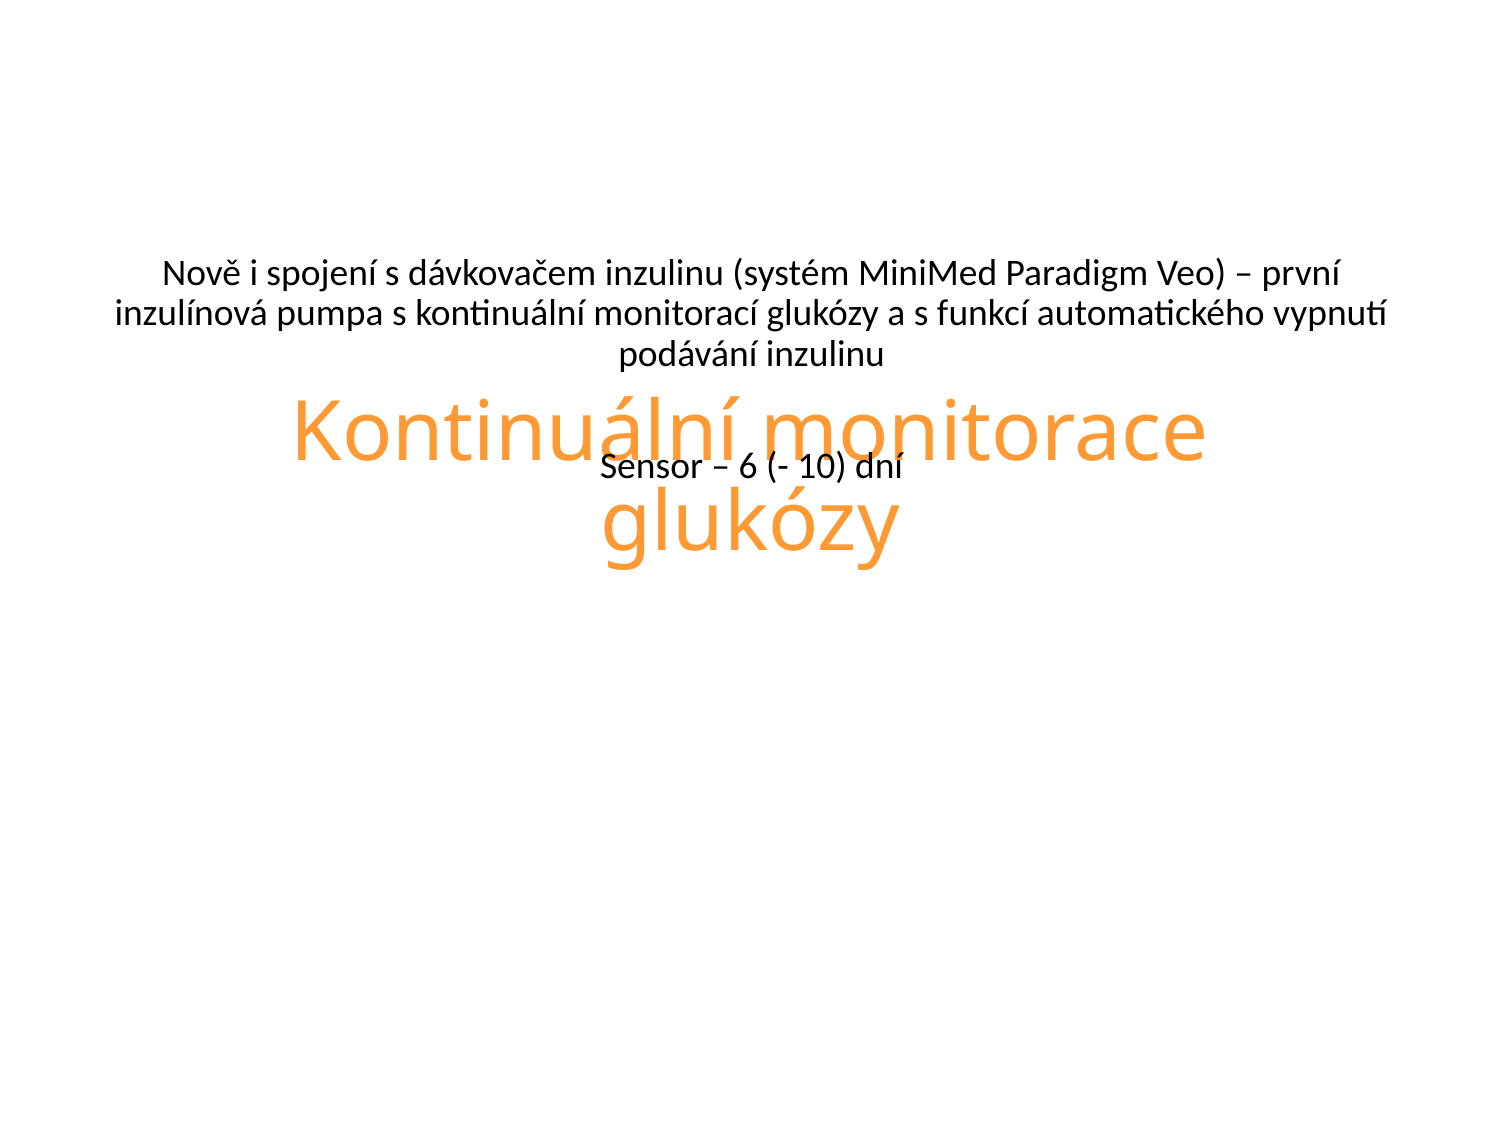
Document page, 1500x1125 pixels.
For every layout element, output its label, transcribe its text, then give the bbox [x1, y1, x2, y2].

subtitle Nově i spojení s dávkovačem inzulinu (systém MiniMed Paradigm Veo) – první inzulínová pumpa s kontinuální monitorací glukózy a s funkcí automatického vypnutí podávání inzulinu Sensor – 6 (- 10) dní [76, 184, 1427, 1011]
